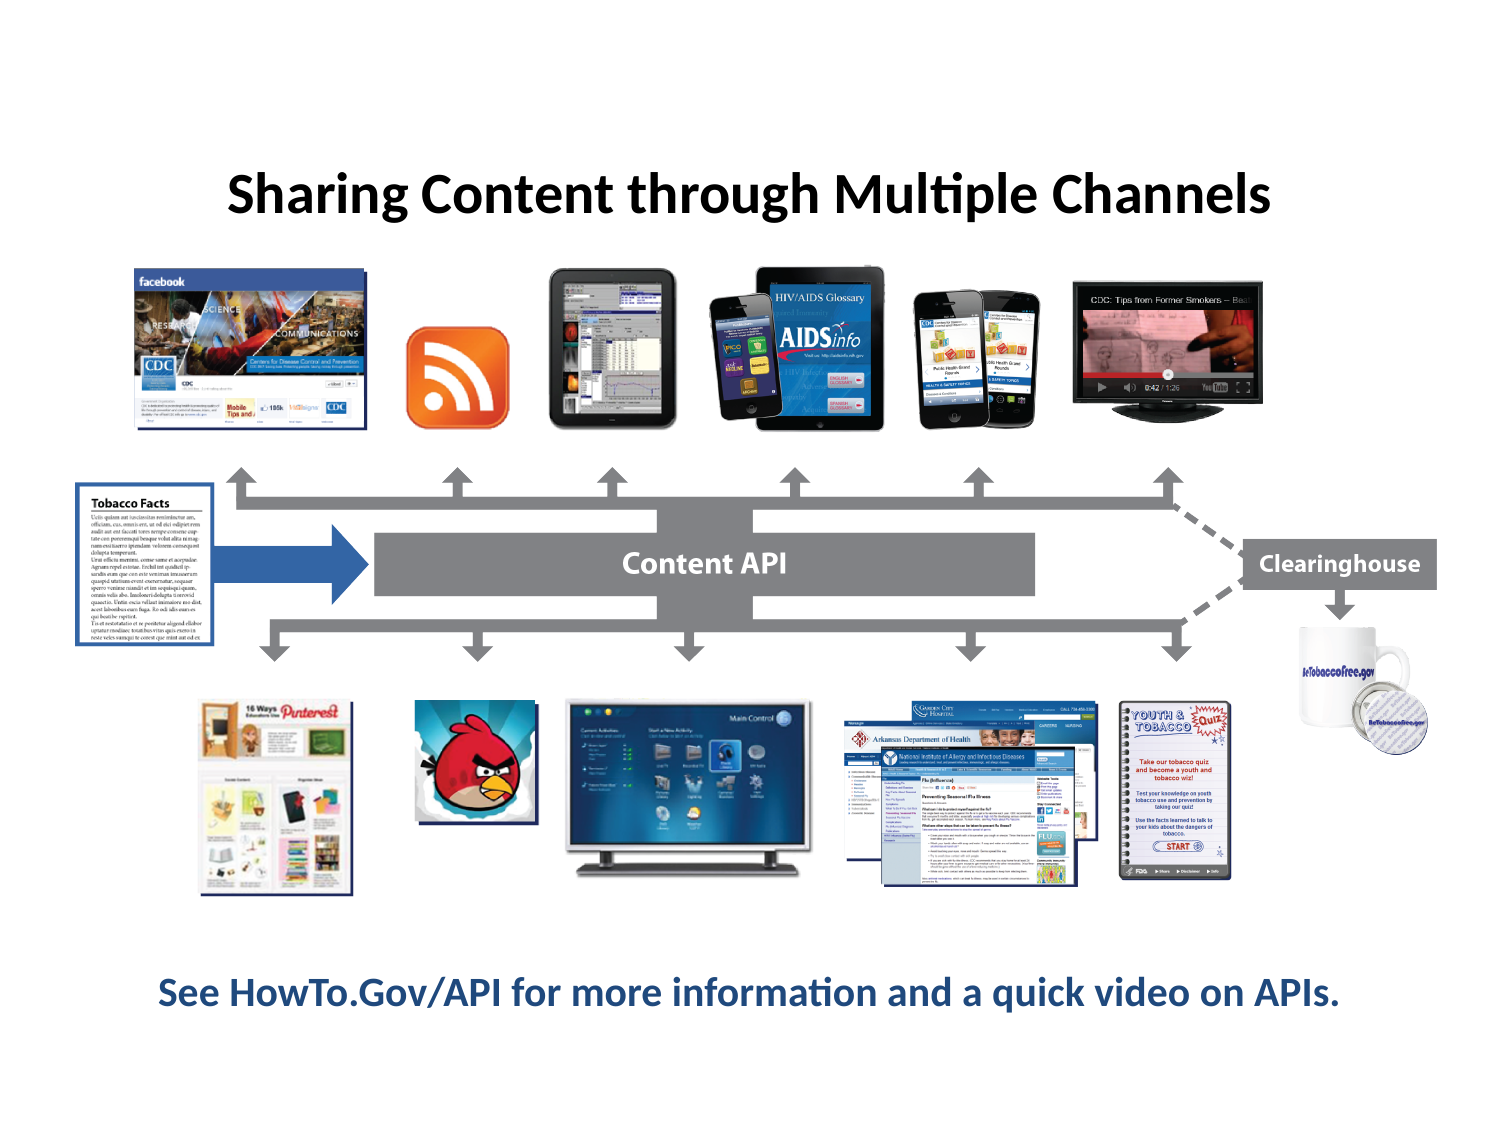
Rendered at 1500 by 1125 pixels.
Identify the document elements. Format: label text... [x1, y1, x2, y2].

title Sharing Content through Multiple Channels [75, 45, 1425, 233]
picture [74, 262, 1437, 938]
list See HowTo.Gov/API for more information and a quick video on APIs. [75, 950, 1425, 1050]
